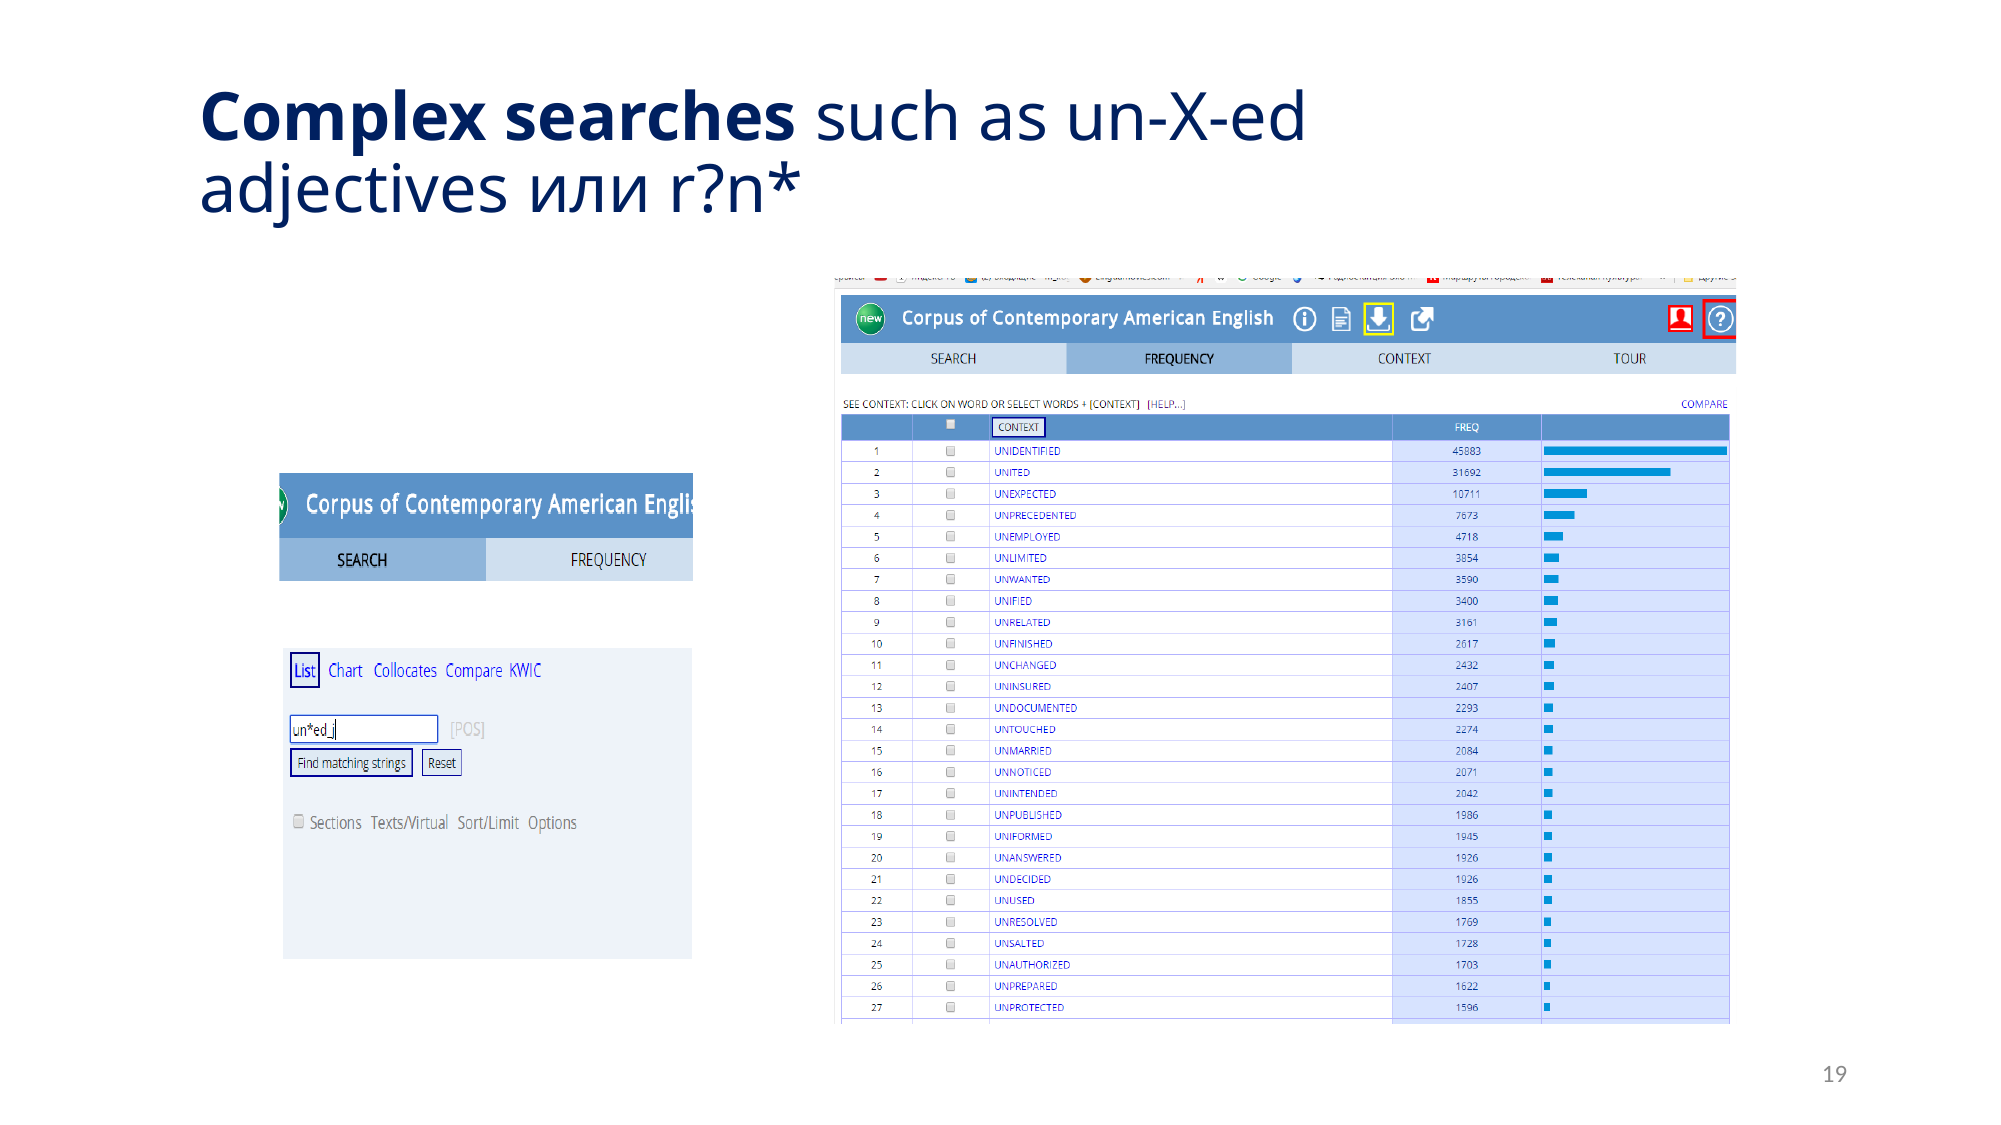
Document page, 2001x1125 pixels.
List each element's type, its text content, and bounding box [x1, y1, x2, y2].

picture [834, 278, 1737, 1024]
picture [279, 467, 693, 1000]
title Complex searches such as un-X-ed adjectives или r?n* [184, 35, 1718, 275]
slide_number 19 [1412, 1042, 1863, 1103]
